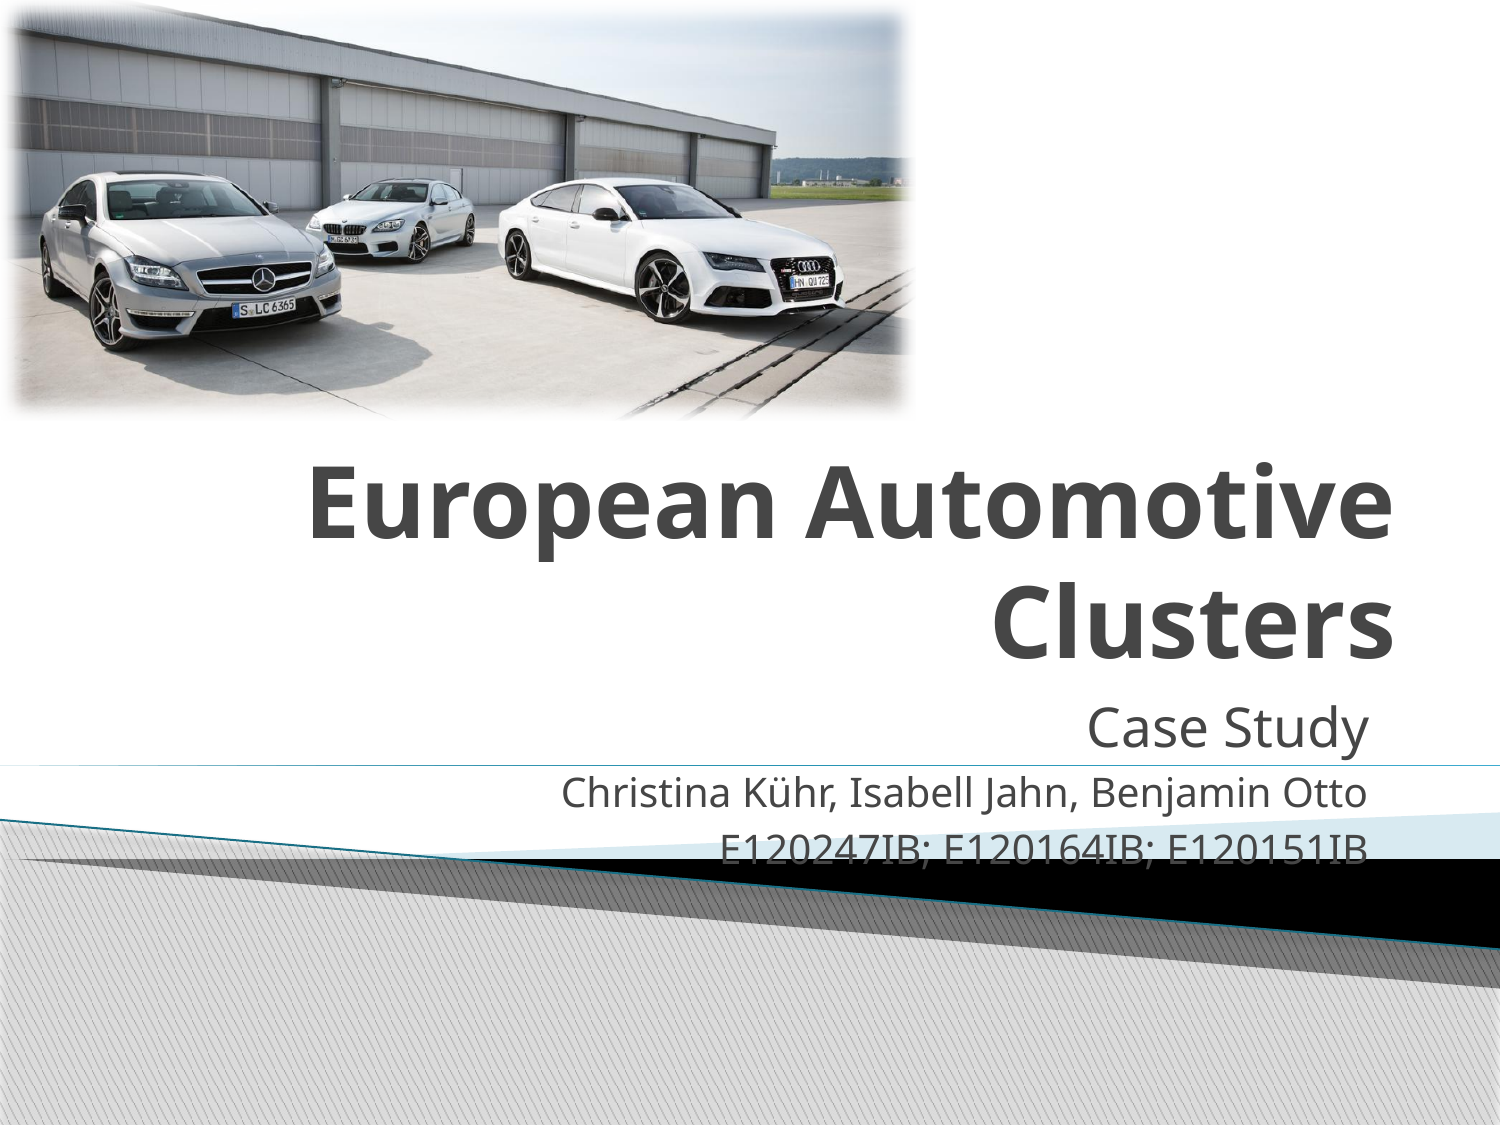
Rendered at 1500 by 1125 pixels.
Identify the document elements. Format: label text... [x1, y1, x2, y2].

picture [5, 859, 112, 868]
subtitle Case Study Christina Kühr, Isabell Jahn, Benjamin Otto E120247IB; E120164IB; E120151IB [112, 684, 1388, 882]
picture [0, 0, 916, 421]
picture [279, 882, 1500, 989]
title European Automotive Clusters [136, 385, 1412, 686]
